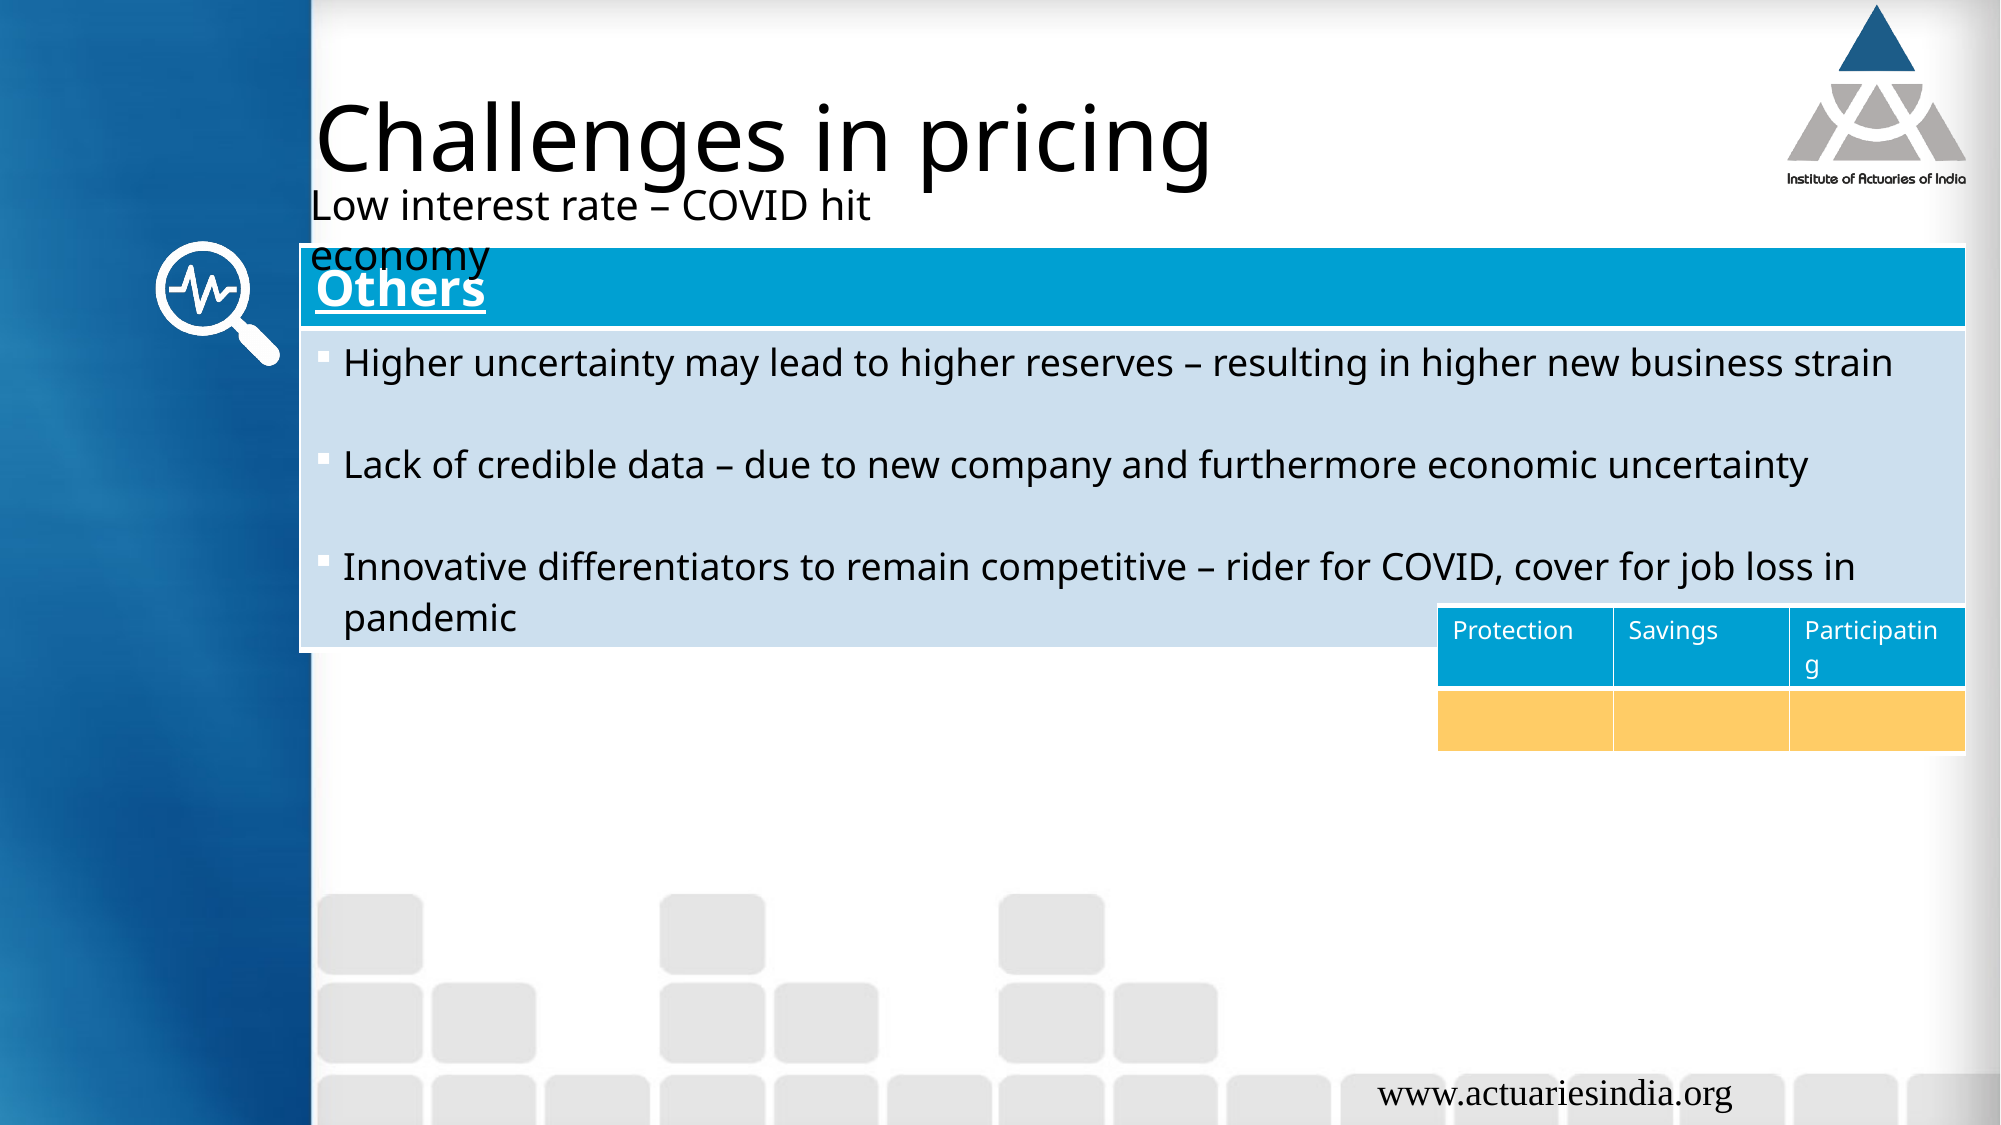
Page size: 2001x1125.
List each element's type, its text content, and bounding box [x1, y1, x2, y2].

table_cell Higher uncertainty may lead to higher reserves – resulting in higher new business strain Lack of credible data – due to new company and furthermore economic uncertainty Innovative differentiators to remain competitive – rider for COVID, cover for job loss in pandemic [301, 331, 1965, 647]
table_cell [1614, 691, 1789, 751]
table_cell [1438, 691, 1613, 751]
text_box Low interest rate – COVID hit economy [295, 171, 1048, 232]
table_header Participating [1790, 608, 1965, 686]
table_header Others [301, 248, 1965, 326]
text_box Challenges in pricing [300, 72, 1525, 202]
picture [0, 0, 2001, 1125]
table_cell [1790, 691, 1965, 751]
table_header Savings [1614, 608, 1789, 686]
text_box www.actuariesindia.org [1362, 1060, 1838, 1121]
table_header Protection [1438, 608, 1613, 686]
